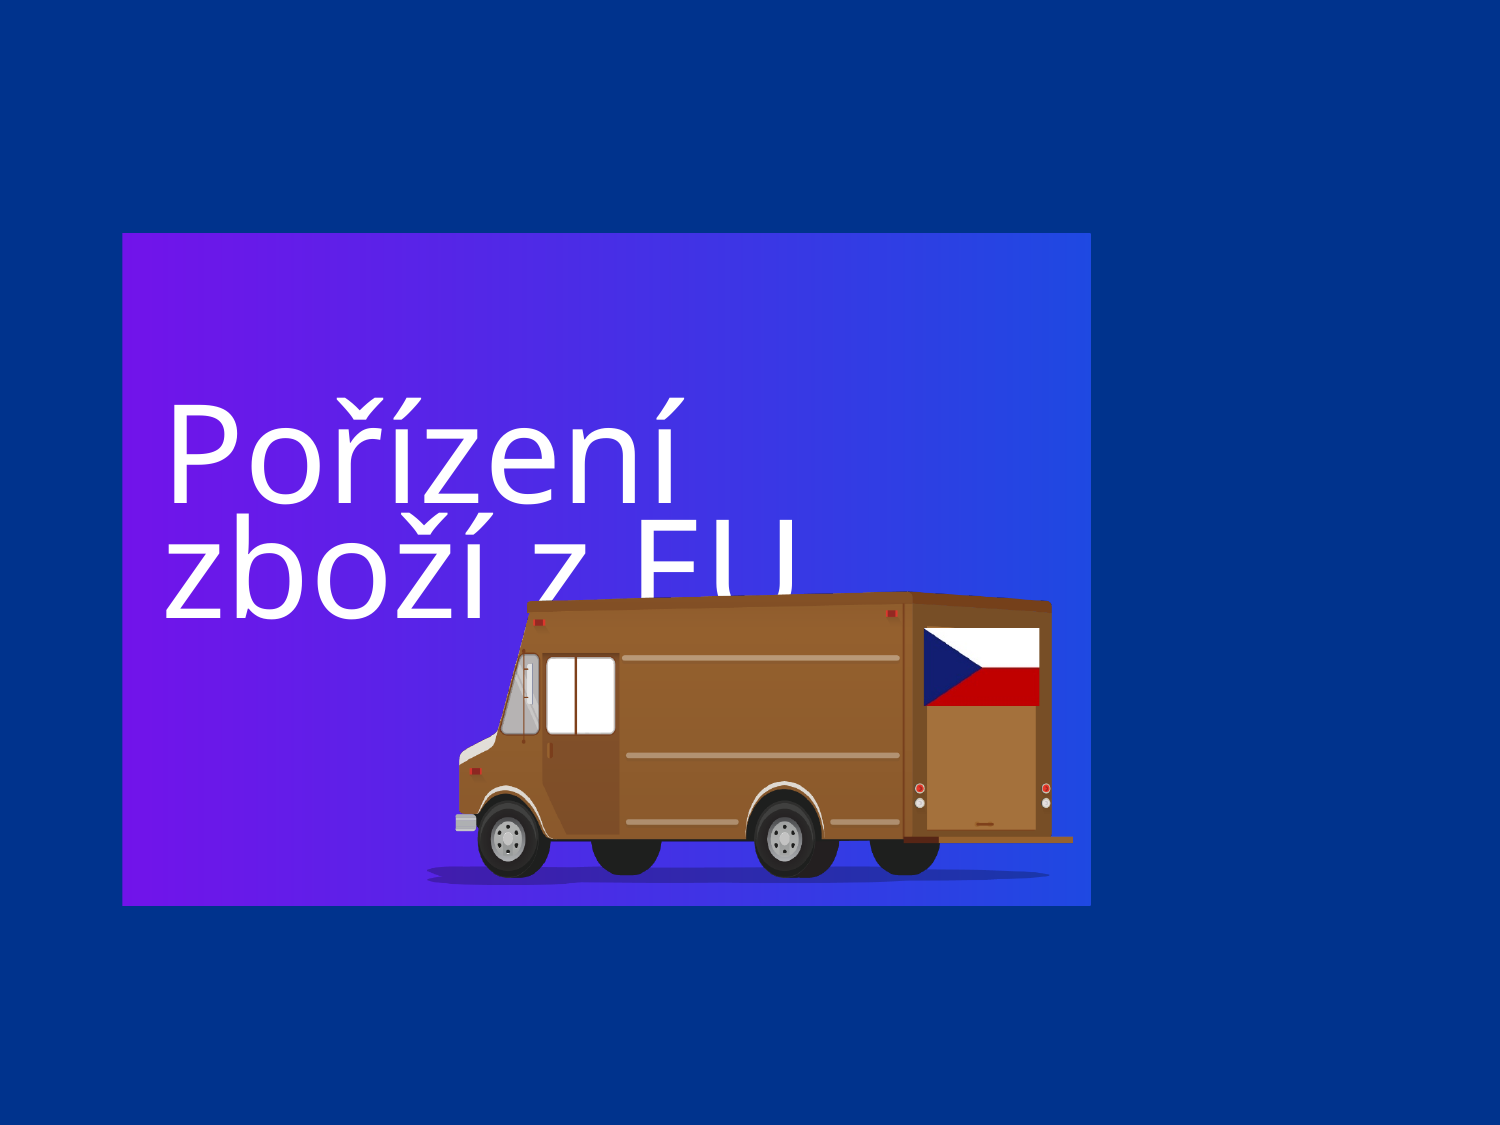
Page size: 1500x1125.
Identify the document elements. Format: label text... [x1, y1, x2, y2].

title Pořízení zboží z EU [161, 410, 915, 678]
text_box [427, 587, 1073, 885]
